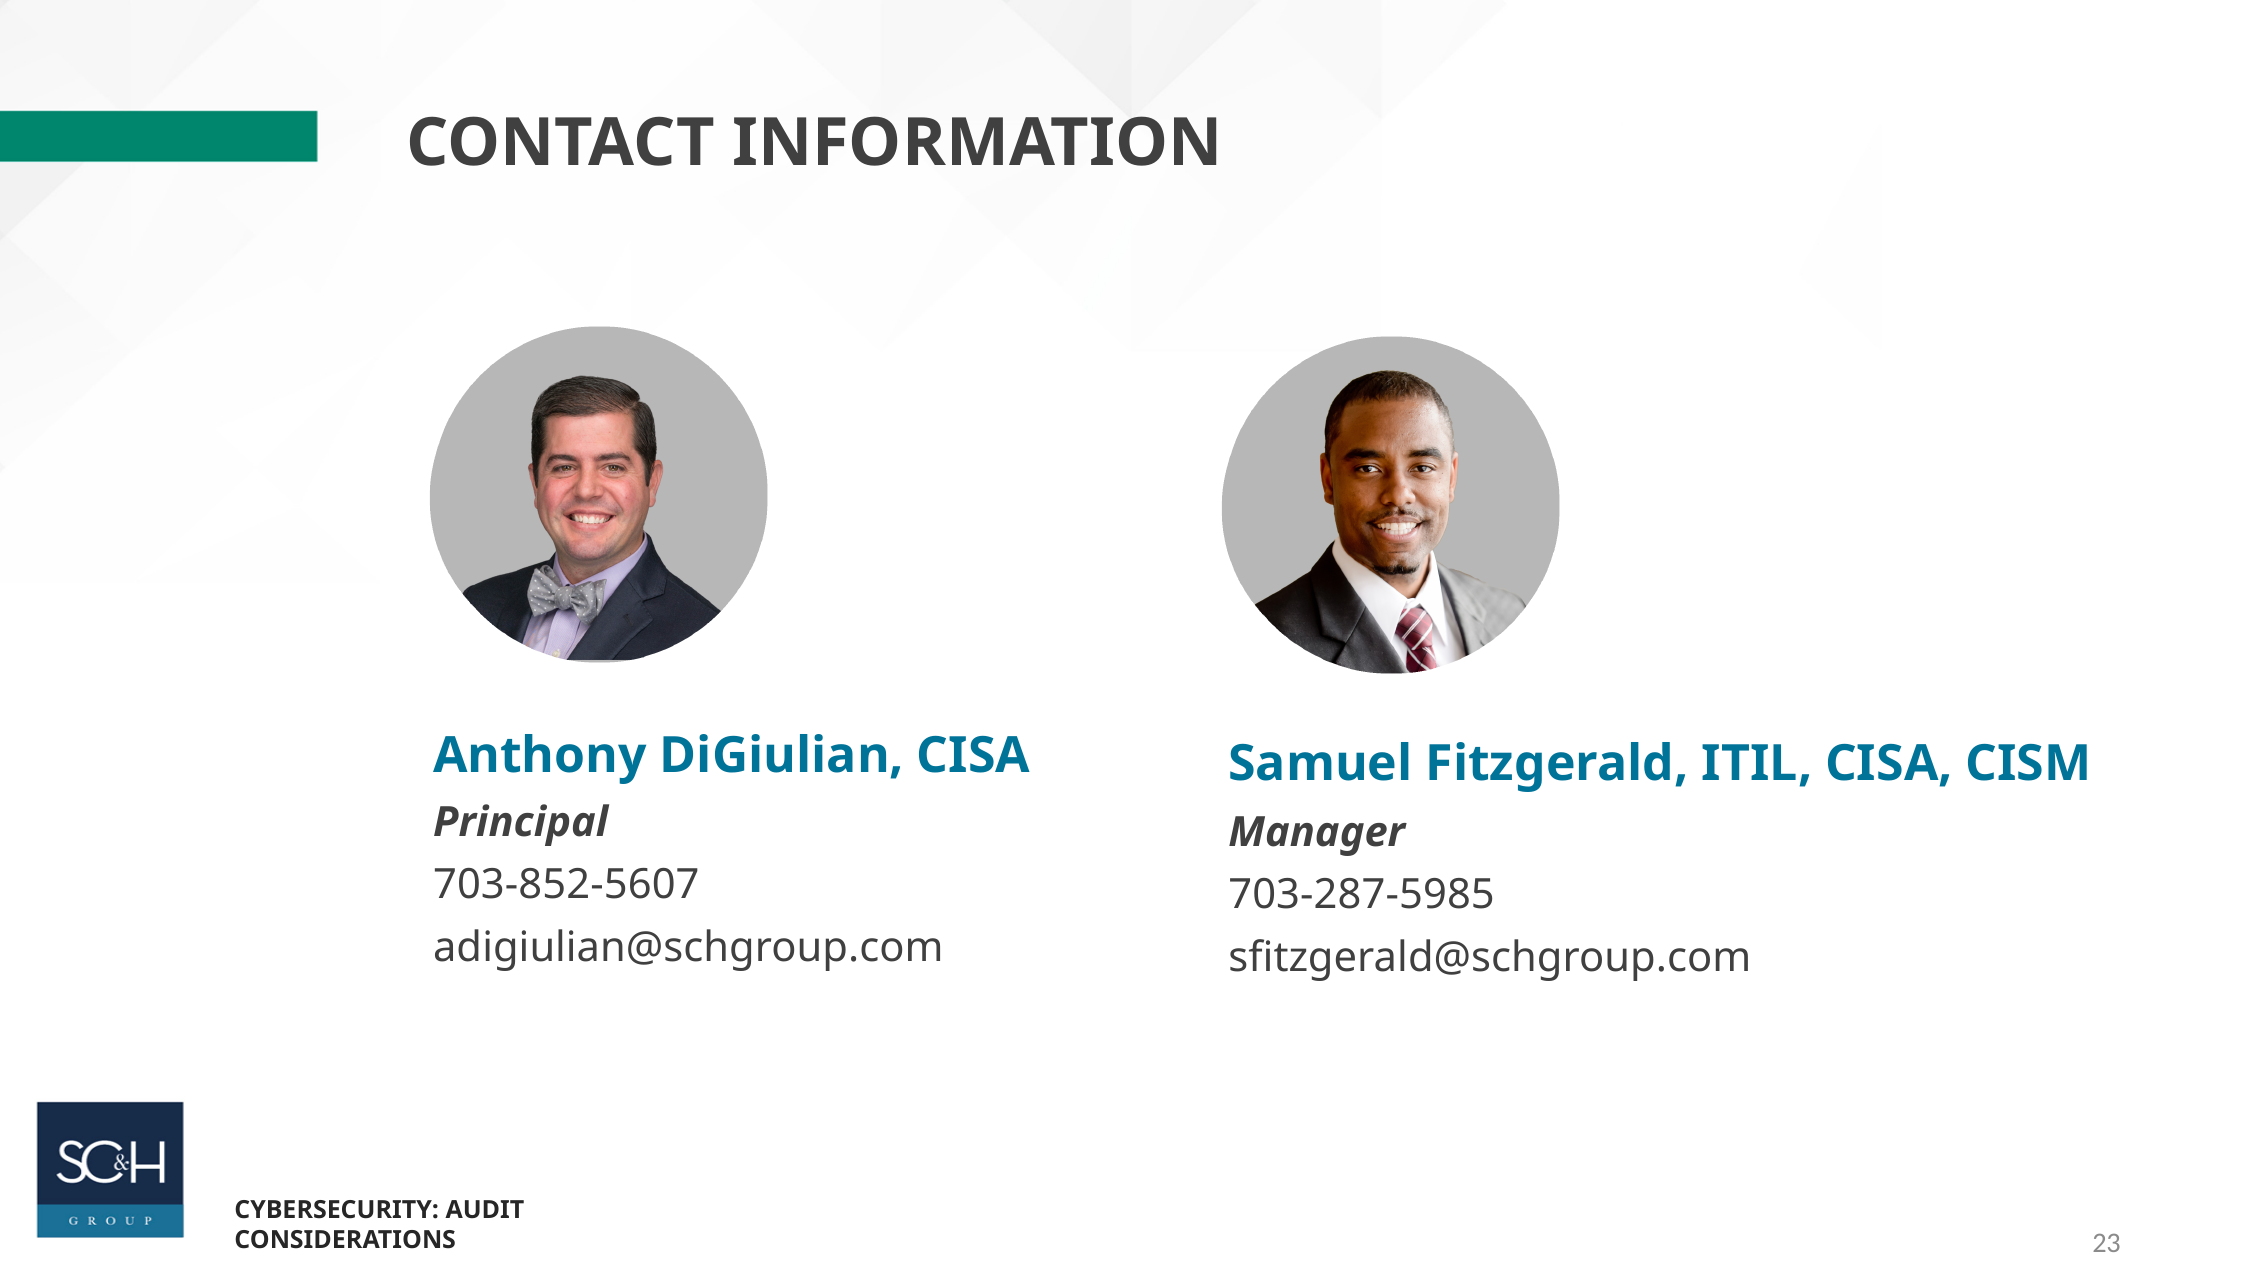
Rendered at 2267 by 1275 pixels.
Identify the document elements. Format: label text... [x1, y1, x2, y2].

picture [0, 0, 2267, 1275]
text_box Contact information [391, 91, 2092, 187]
text_box Samuel Fitzgerald, ITIL, CISA, CISM Manager 703-287-5985 sfitzgerald@schgroup.com [1213, 714, 2267, 987]
text_box Anthony DiGiulian, CISA Principal 703-852-5607 adigiulian@schgroup.com [418, 714, 1213, 978]
